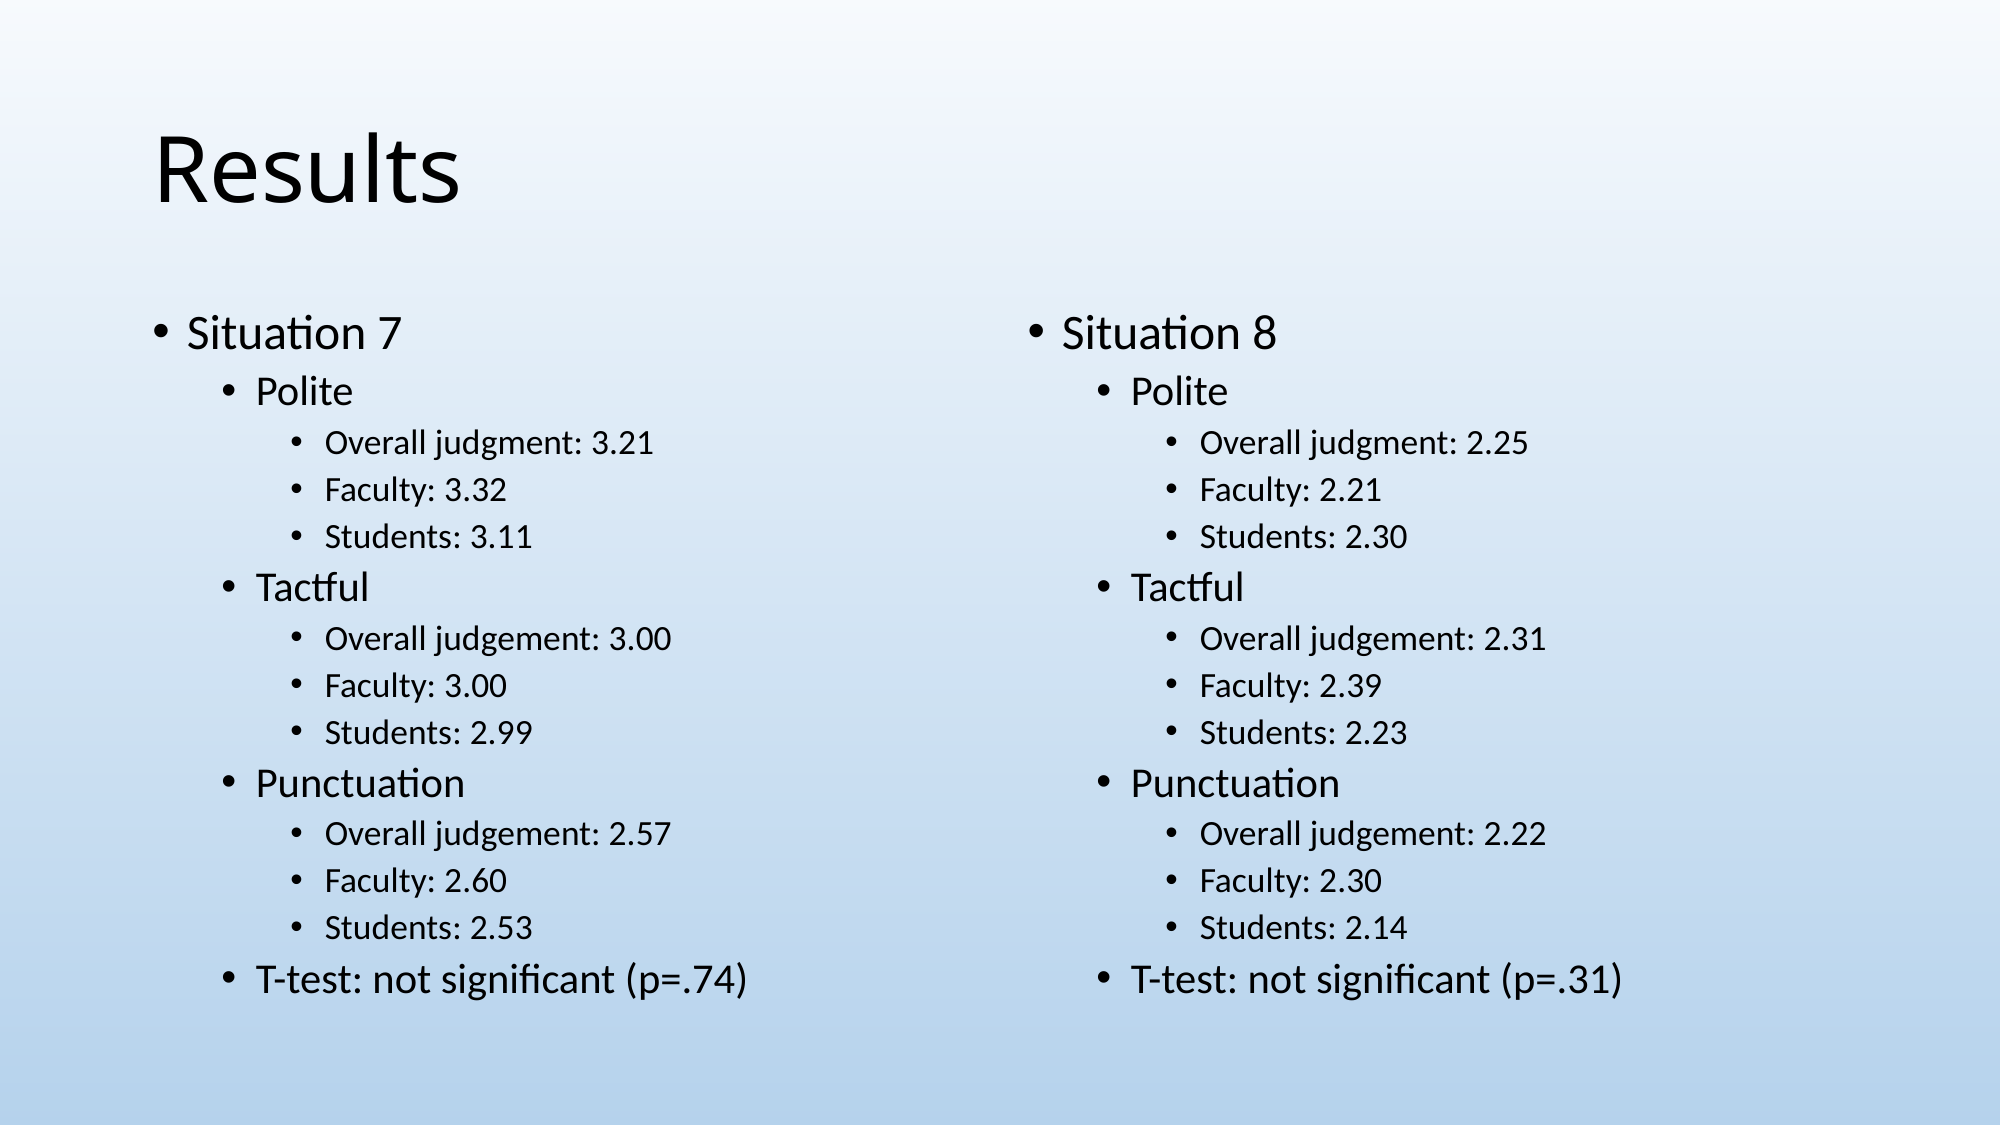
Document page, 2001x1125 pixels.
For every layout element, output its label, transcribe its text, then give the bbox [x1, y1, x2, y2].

list Situation 8 Polite Overall judgment: 2.25 Faculty: 2.21 Students: 2.30 Tactful Overall judgement: 2.31 Faculty: 2.39 Students: 2.23 Punctuation Overall judgement: 2.22 Faculty: 2.30 Students: 2.14 T-test: not significant (p=.31) [1012, 299, 1863, 1014]
title Results [137, 64, 1863, 282]
list Situation 7 Polite Overall judgment: 3.21 Faculty: 3.32 Students: 3.11 Tactful Overall judgement: 3.00 Faculty: 3.00 Students: 2.99 Punctuation Overall judgement: 2.57 Faculty: 2.60 Students: 2.53 T-test: not significant (p=.74) [137, 299, 988, 1014]
